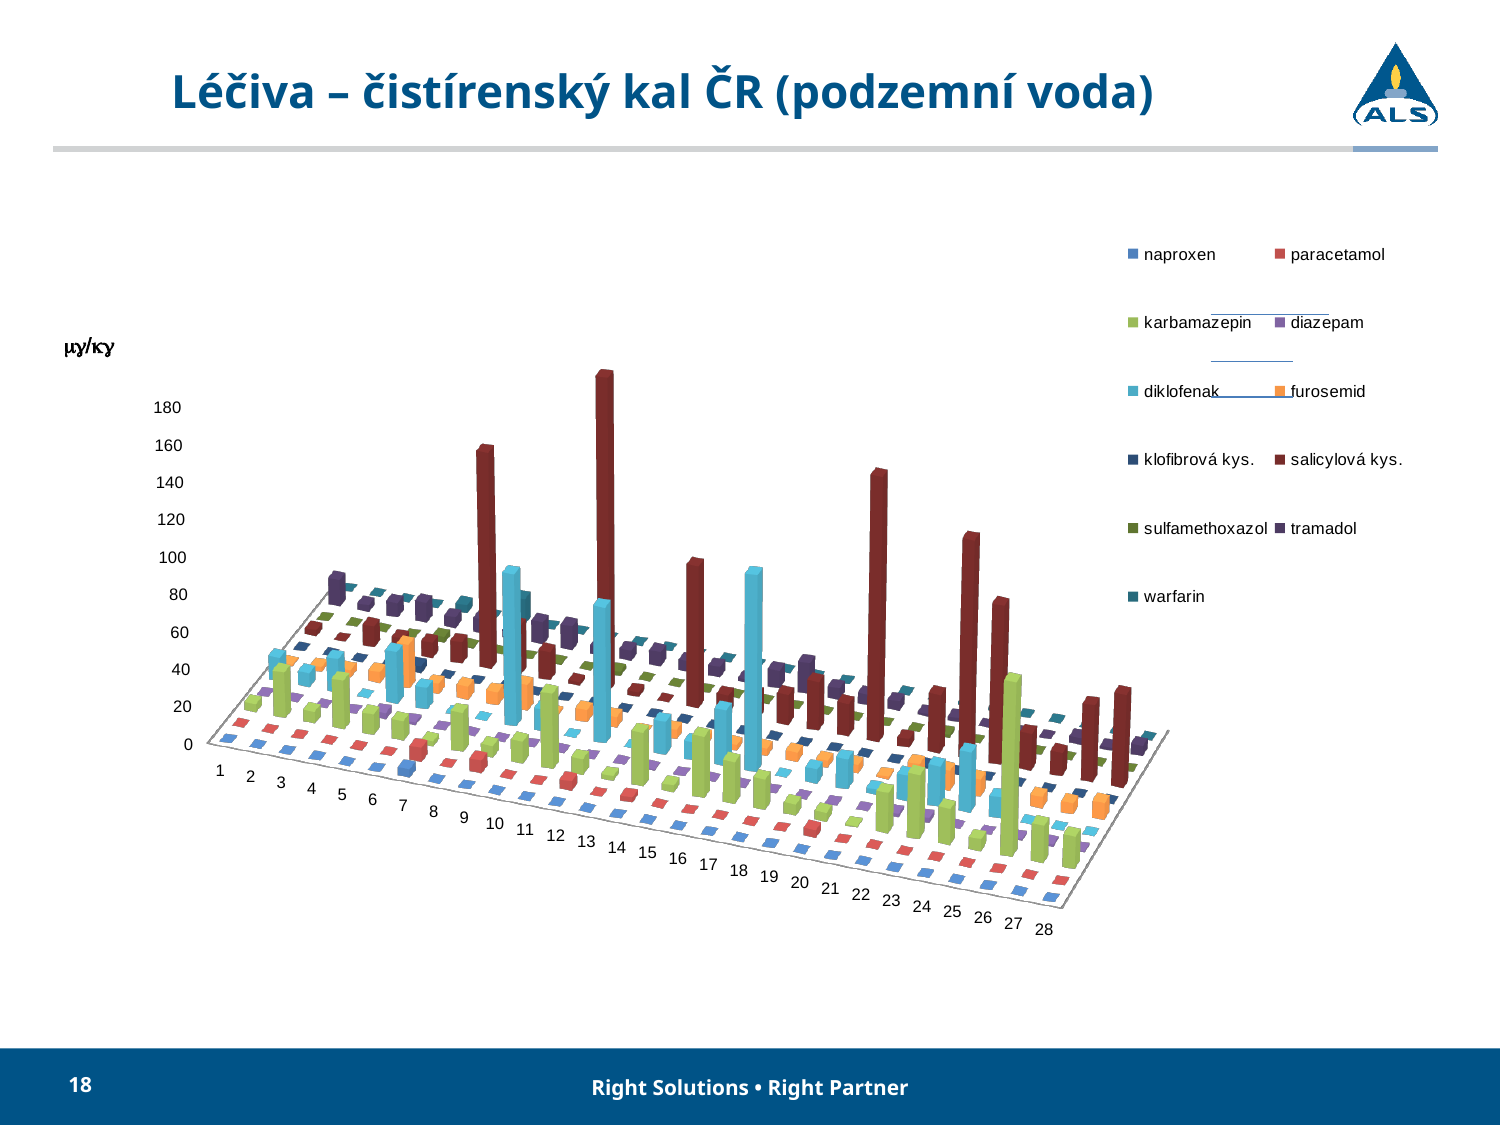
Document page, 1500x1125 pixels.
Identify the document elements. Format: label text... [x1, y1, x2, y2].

title Léčiva – čistírenský kal ČR (podzemní voda) [53, 54, 1274, 126]
picture [1353, 42, 1438, 126]
chart [29, 172, 1424, 965]
